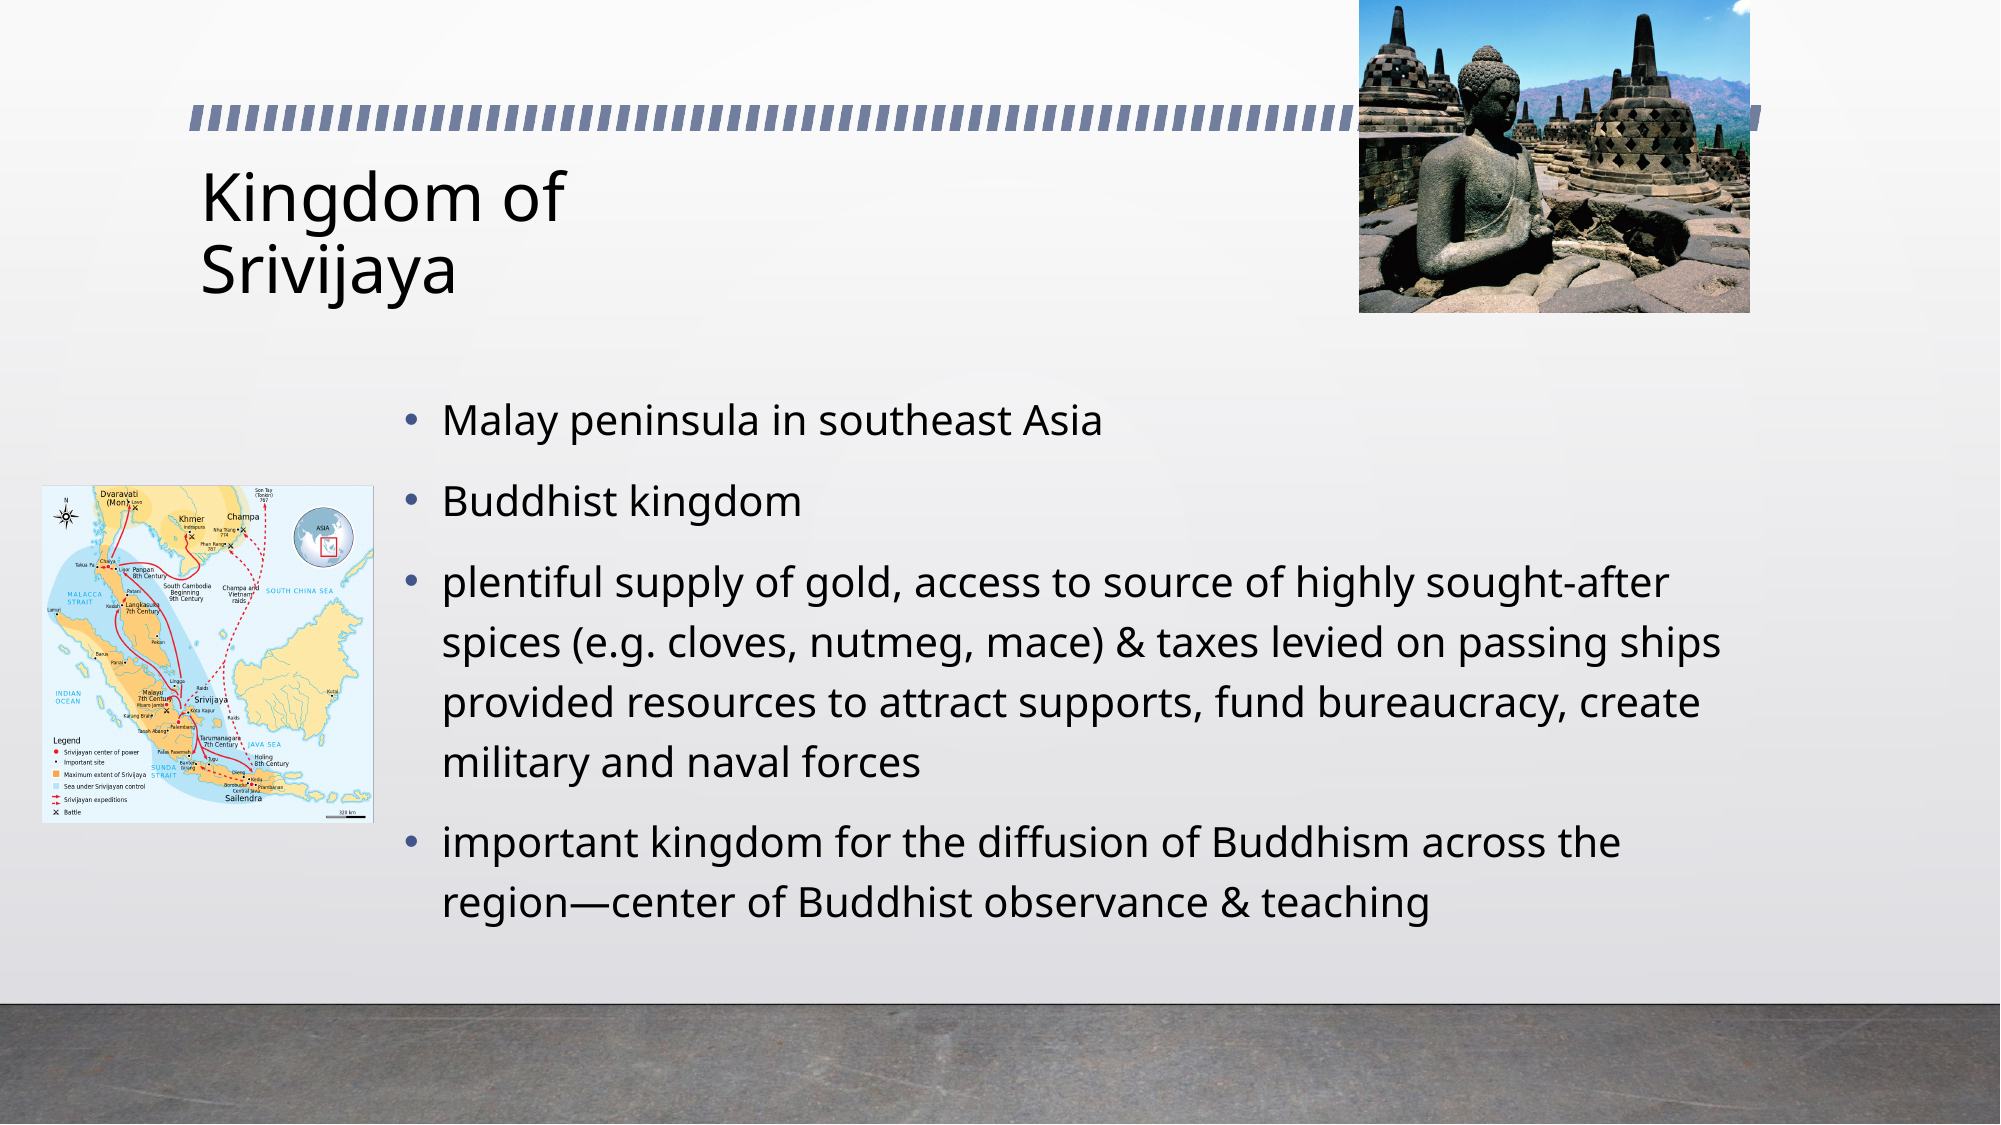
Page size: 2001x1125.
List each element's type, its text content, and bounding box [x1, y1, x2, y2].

title Kingdom of Srivijaya [185, 156, 1761, 329]
list Malay peninsula in southeast Asia Buddhist kingdom plentiful supply of gold, access to source of highly sought-after spices (e.g. cloves, nutmeg, mace) & taxes levied on passing ships provided resources to attract supports, fund bureaucracy, create military and naval forces important kingdom for the diffusion of Buddhism across the region—center of Buddhist observance & teaching [389, 376, 1750, 1105]
picture [42, 484, 375, 823]
picture [1359, 0, 1751, 313]
picture [0, 1004, 2000, 1124]
